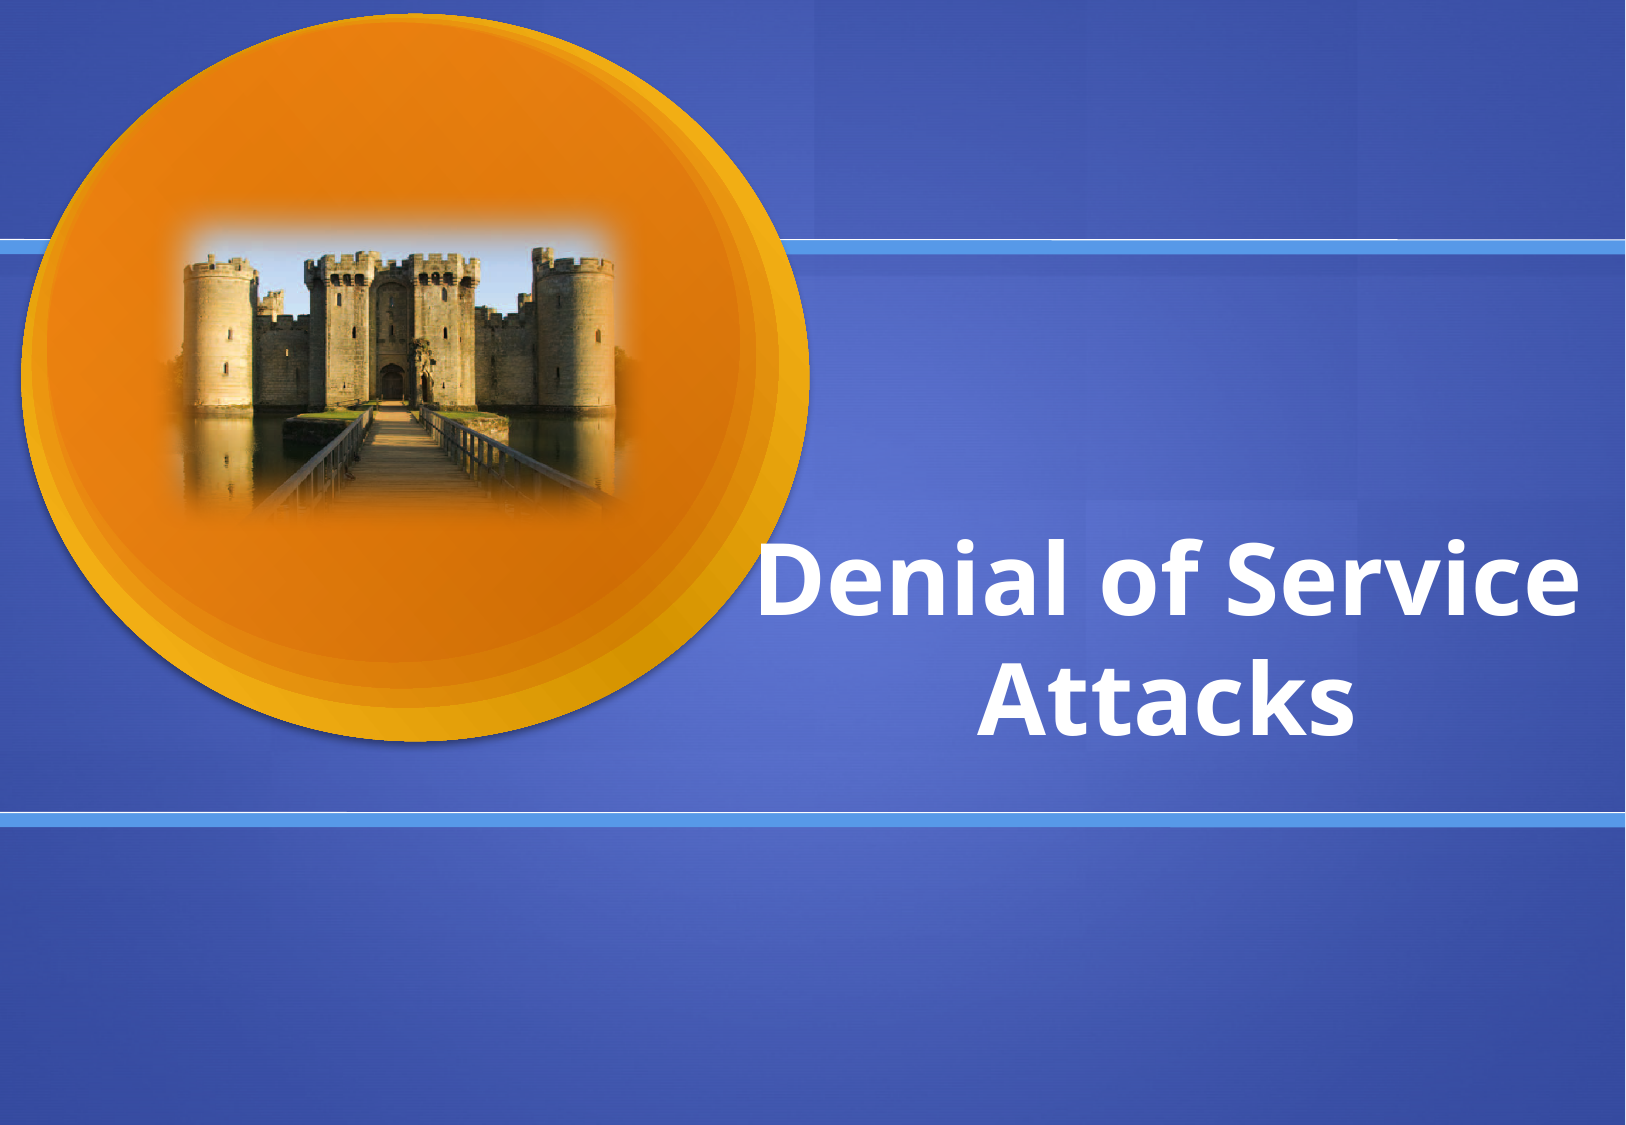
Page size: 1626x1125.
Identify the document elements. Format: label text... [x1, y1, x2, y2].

picture [147, 186, 651, 535]
title Denial of Service Attacks [731, 258, 1604, 764]
